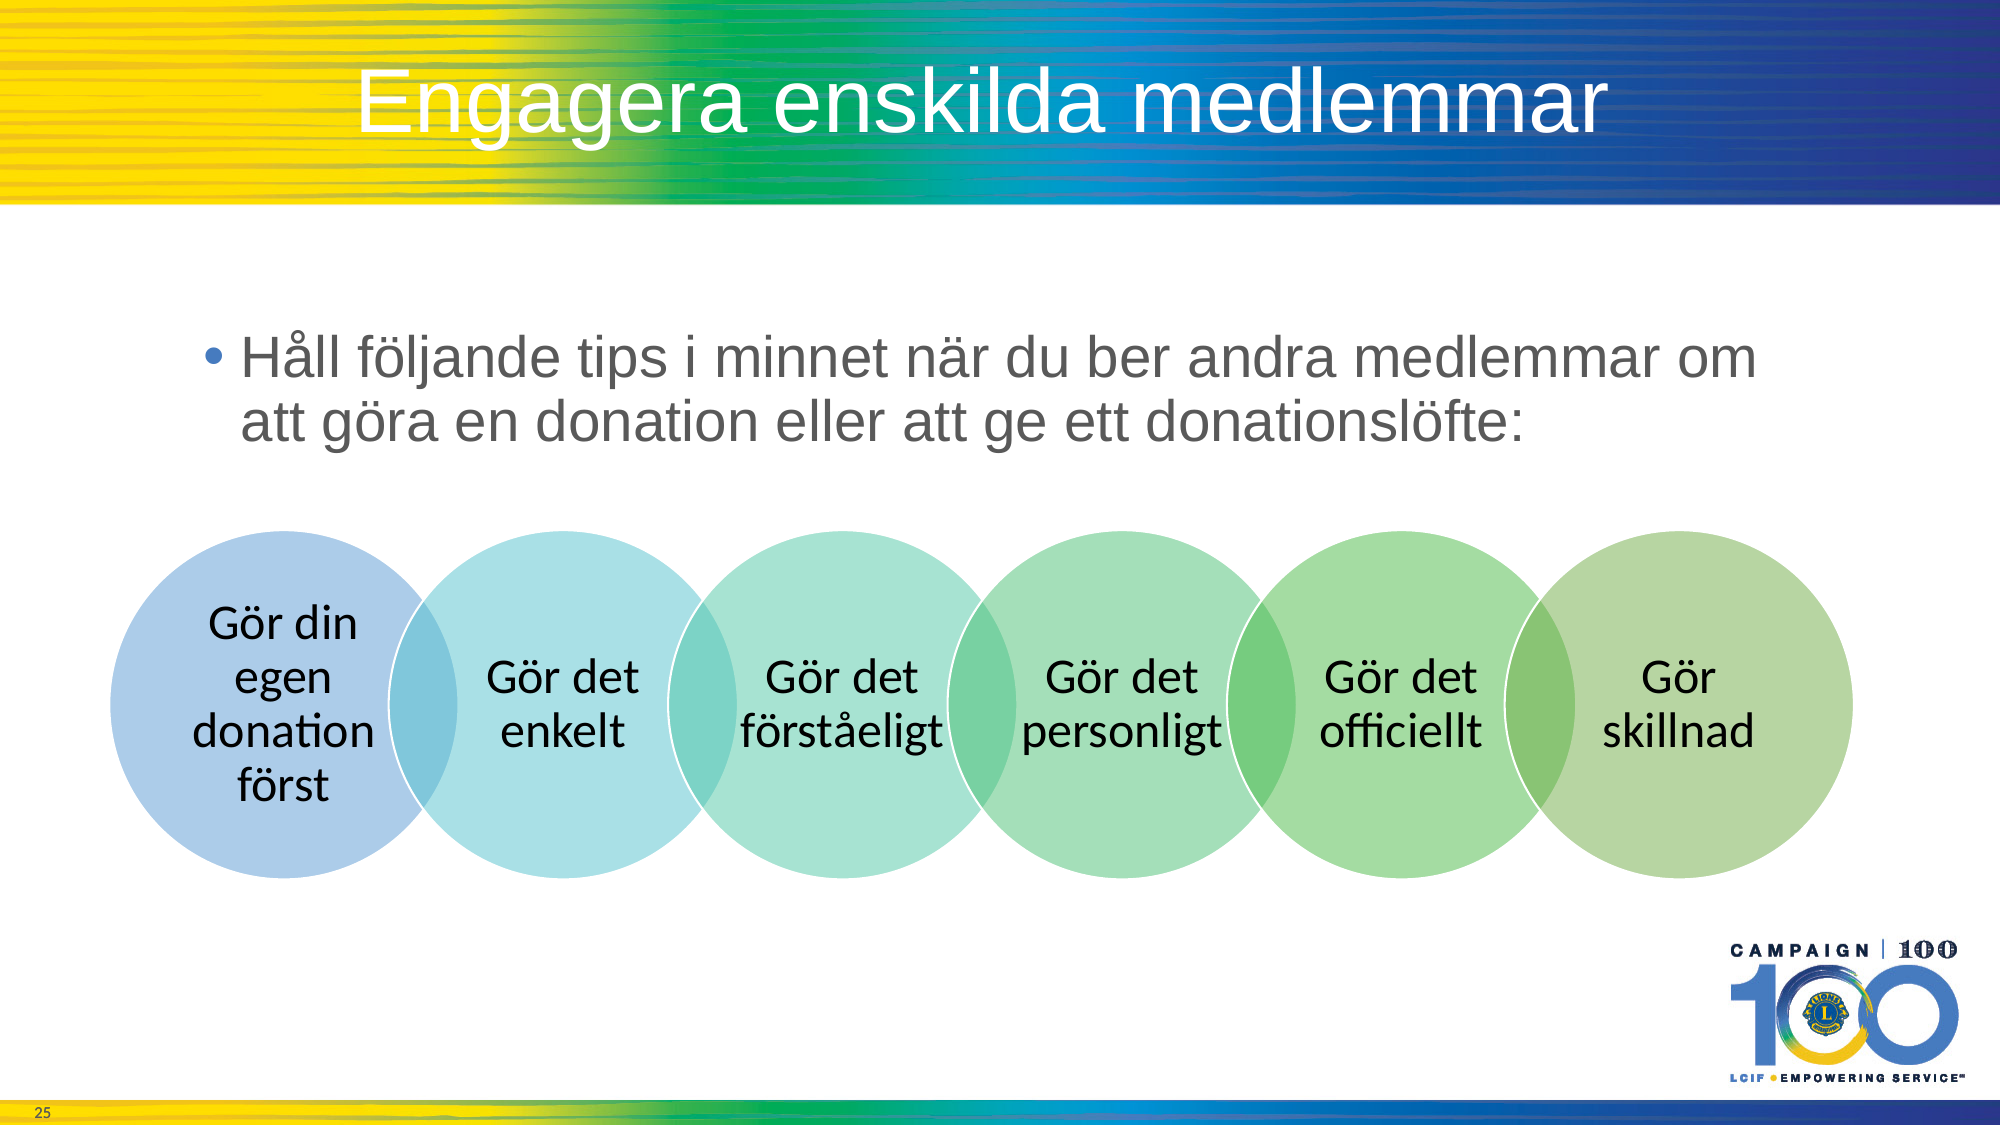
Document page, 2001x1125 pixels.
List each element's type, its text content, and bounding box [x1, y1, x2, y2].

list Håll följande tips i minnet när du ber andra medlemmar om att göra en donation eller att ge ett donationslöfte: [188, 895, 1777, 978]
picture [0, 0, 2000, 1125]
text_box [109, 515, 1856, 895]
title Engagera enskilda medlemmar [27, 46, 1938, 161]
list Håll följande tips i minnet när du ber andra medlemmar om att göra en donation eller att ge ett donationslöfte: [188, 320, 1777, 515]
